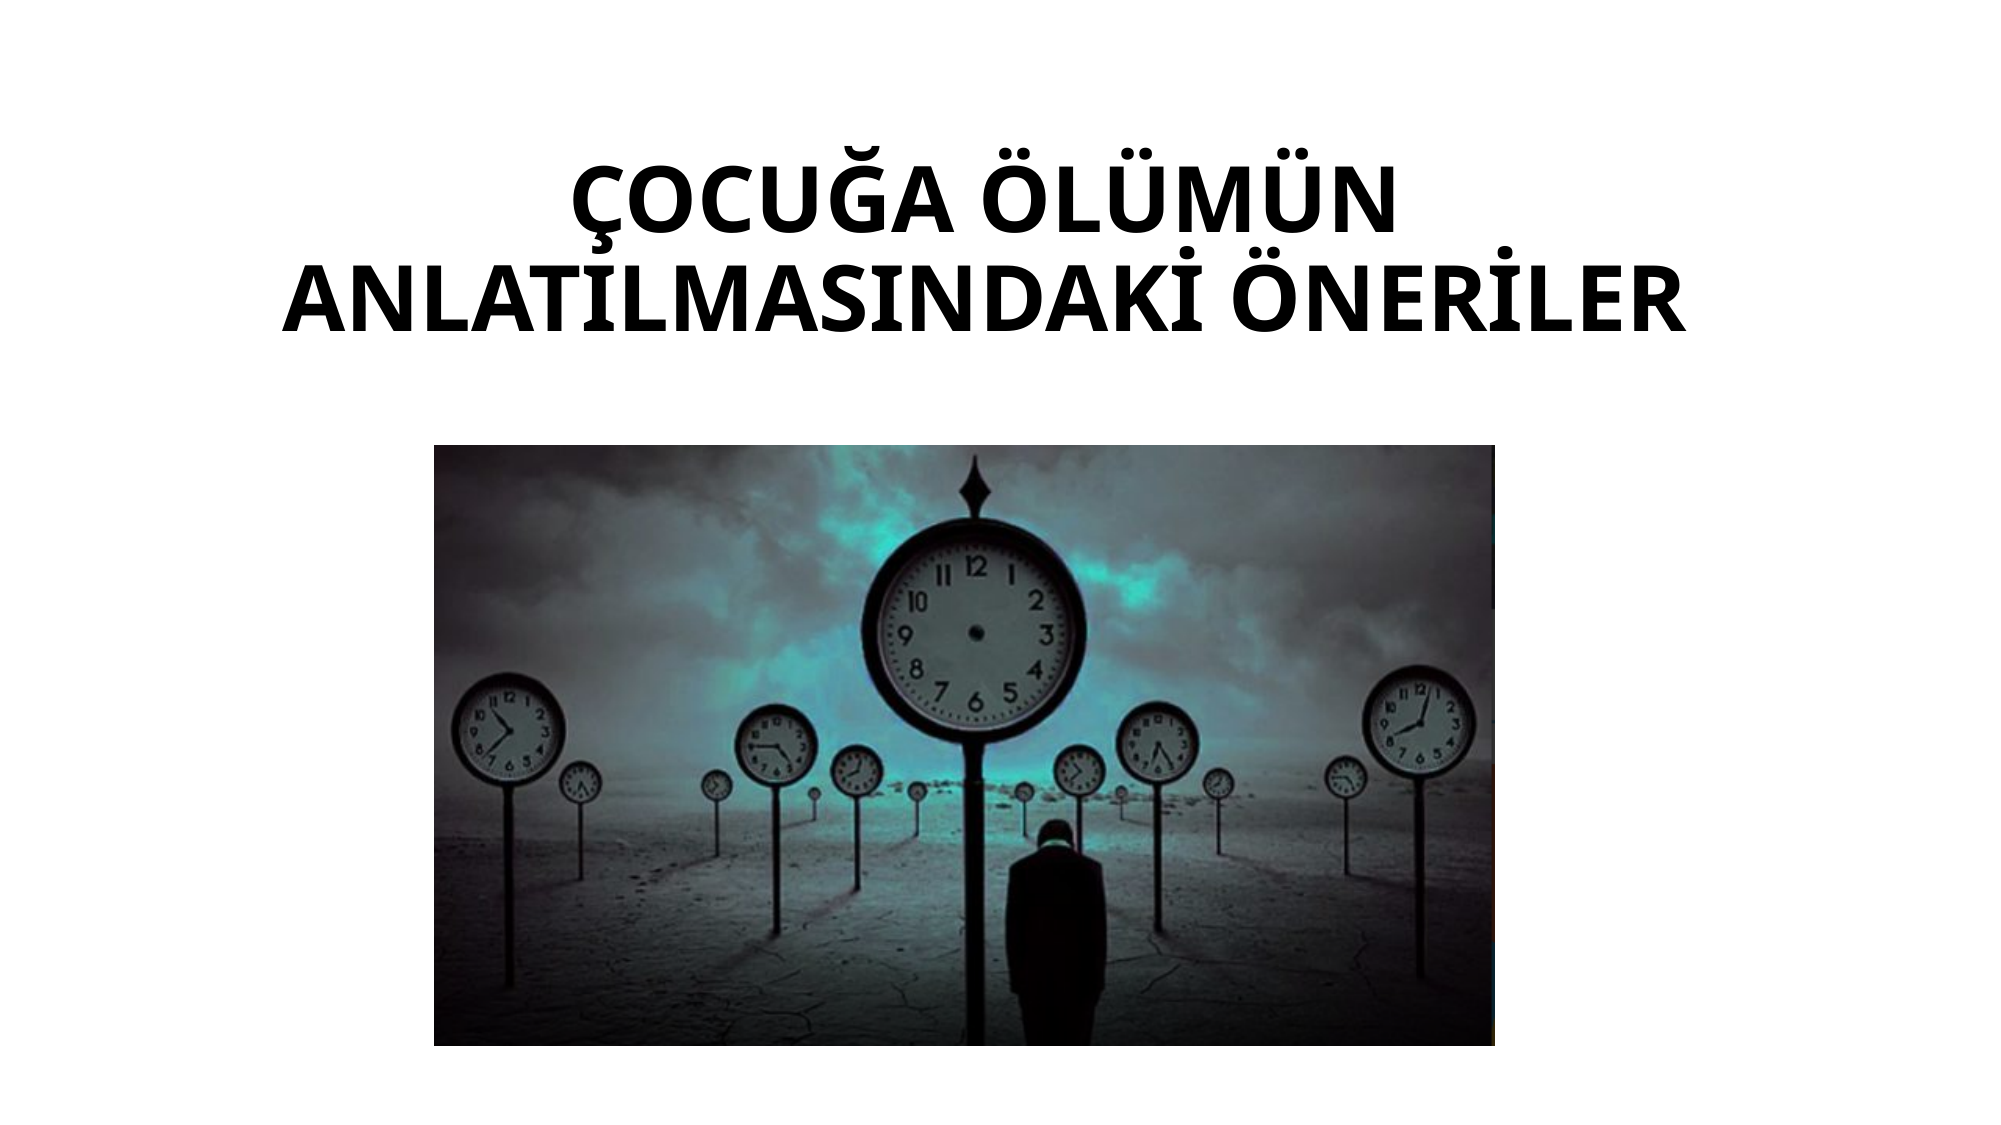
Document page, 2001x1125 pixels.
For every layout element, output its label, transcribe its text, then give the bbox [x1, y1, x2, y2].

title ÇOCUĞA ÖLÜMÜN ANLATILMASINDAKİ ÖNERİLER [122, 143, 1848, 361]
picture [434, 445, 1495, 1046]
